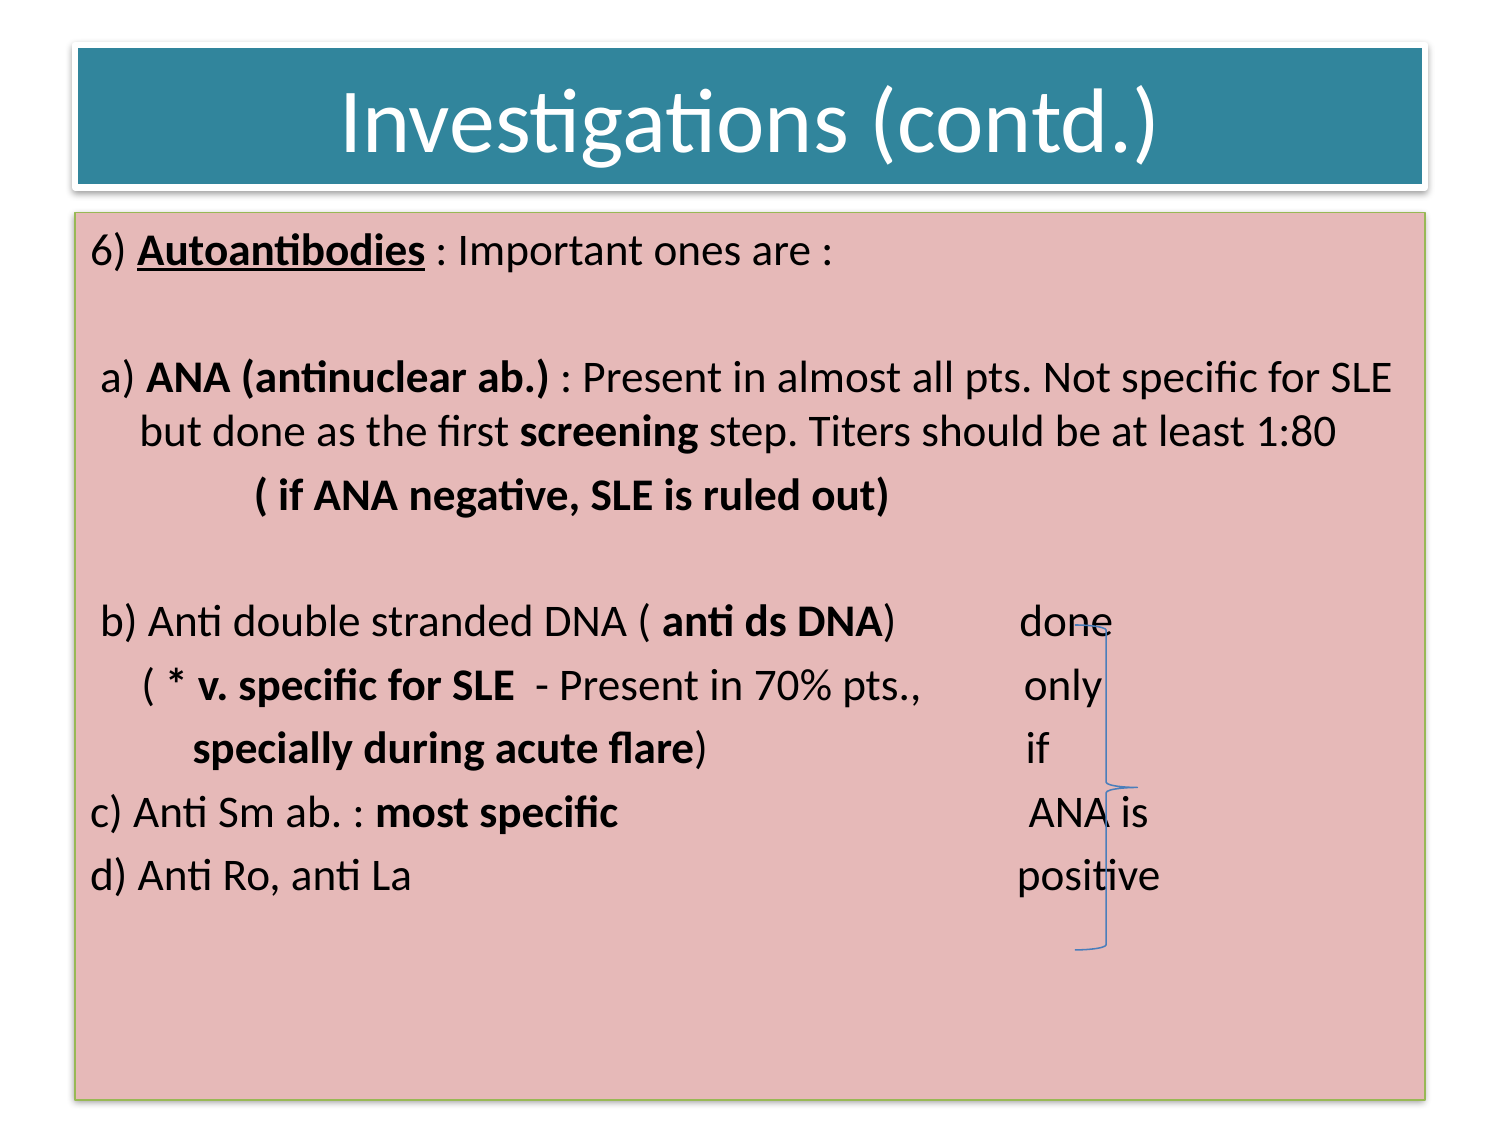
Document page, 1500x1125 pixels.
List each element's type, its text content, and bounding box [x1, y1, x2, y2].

text_box [1074, 624, 1139, 951]
title Investigations (contd.) [72, 42, 1428, 191]
list 6) Autoantibodies : Important ones are : a) ANA (antinuclear ab.) : Present in almost all pts. Not specific for SLE but done as the first screening step. Titers should be at least 1:80 ( if ANA negative, SLE is ruled out) b) Anti double stranded DNA ( anti ds DNA) done ( * v. specific for SLE - Present in 70% pts., only specially during acute flare) if c) Anti Sm ab. : most specific ANA is d) Anti Ro, anti La positive [74, 212, 1426, 1101]
